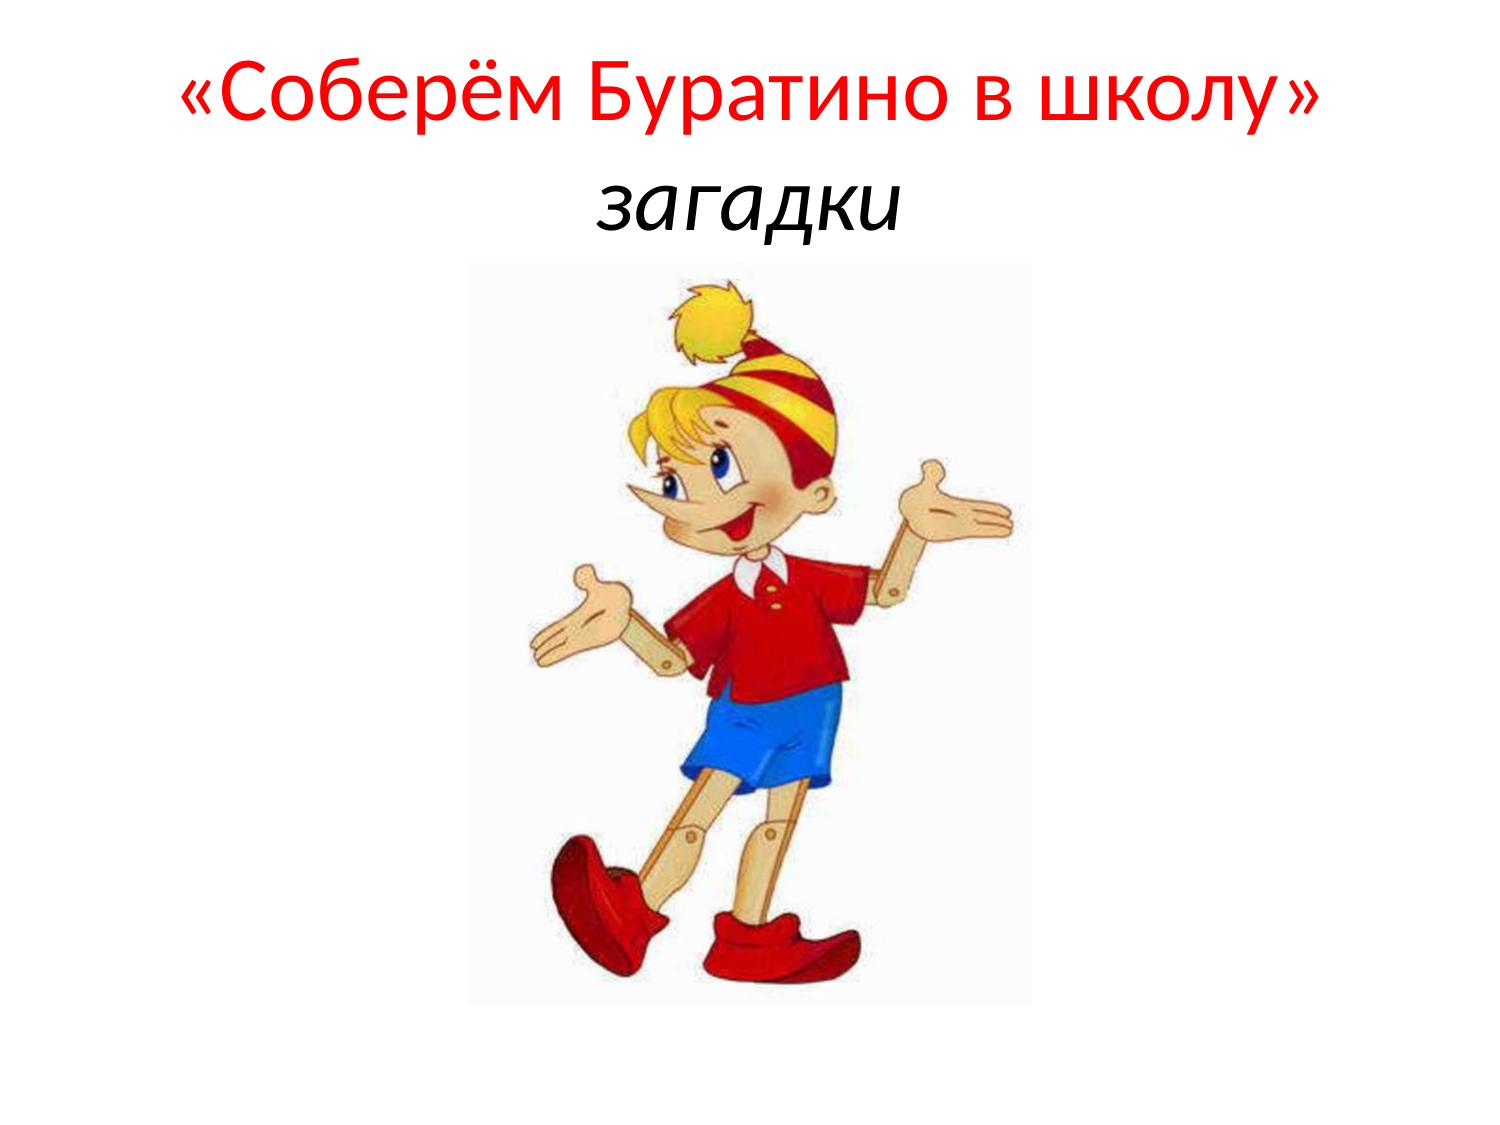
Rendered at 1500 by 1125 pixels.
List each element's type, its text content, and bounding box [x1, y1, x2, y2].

title «Соберём Буратино в школу» загадки [74, 44, 1426, 233]
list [468, 262, 1032, 1006]
